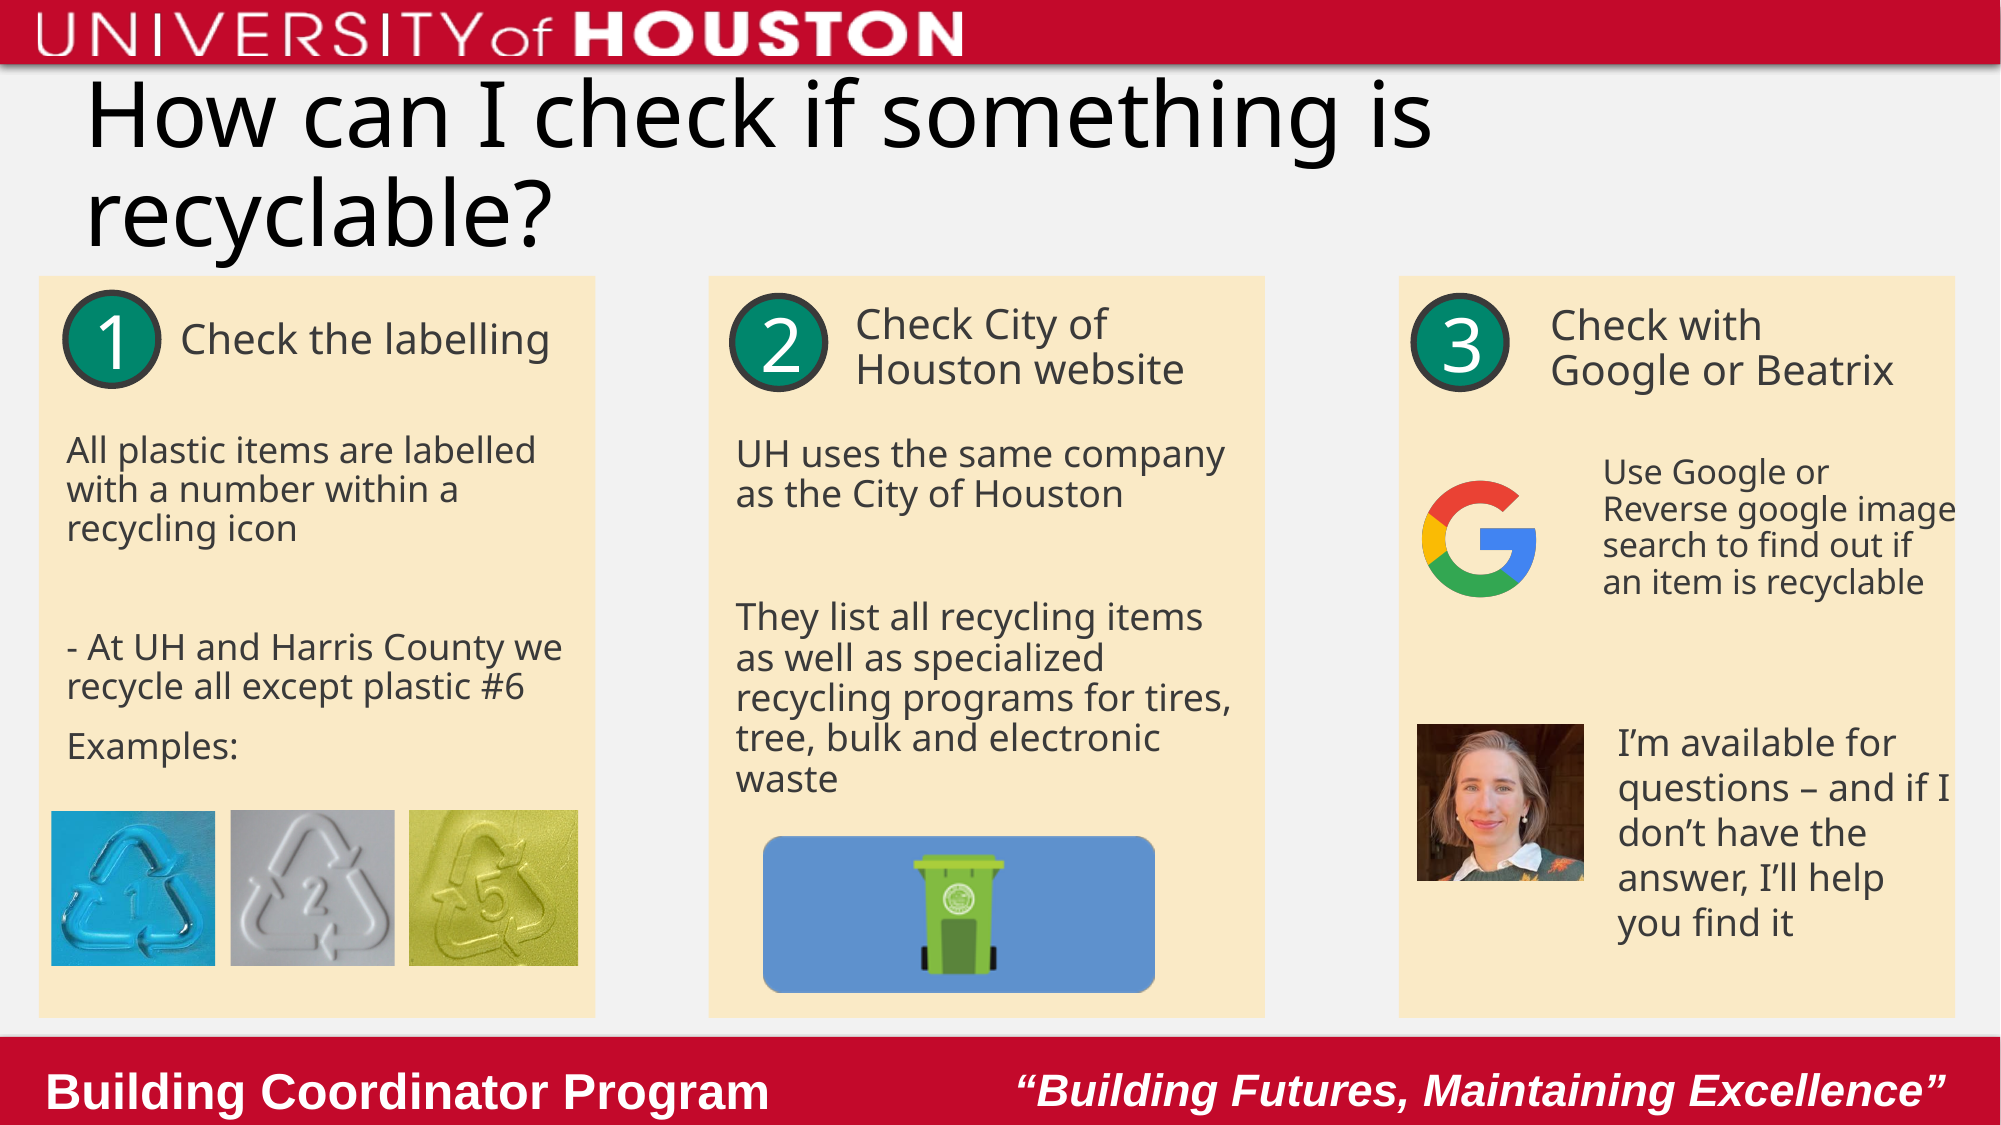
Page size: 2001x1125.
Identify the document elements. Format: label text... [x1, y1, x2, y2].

text_box UH uses the same company as the City of Houston They list all recycling items as well as specialized recycling programs for tires, tree, bulk and electronic waste [720, 427, 1253, 866]
text_box Use Google or Reverse google image search to find out if an item is recyclable [1587, 447, 1974, 647]
picture [763, 835, 1155, 993]
text_box Check the labelling [165, 298, 592, 383]
picture [1413, 473, 1545, 605]
text_box Check City of Houston website [840, 295, 1232, 407]
picture [408, 810, 579, 967]
text_box [708, 275, 1265, 1018]
text_box 3 [1413, 295, 1507, 389]
picture [230, 810, 395, 967]
text_box 1 [65, 292, 159, 386]
picture [50, 810, 216, 966]
picture [1417, 724, 1584, 881]
text_box [1398, 275, 1956, 1018]
text_box [38, 275, 596, 1018]
text_box All plastic items are labelled with a number within a recycling icon - At UH and Harris County we recycle all except plastic #6 Examples: [51, 424, 584, 785]
text_box 2 [732, 295, 826, 389]
text_box I’m available for questions – and if I don’t have the answer, I’ll help you find it [1602, 711, 1970, 951]
text_box How can I check if something is recyclable? [69, 58, 1850, 276]
text_box Check with Google or Beatrix [1535, 297, 1927, 408]
